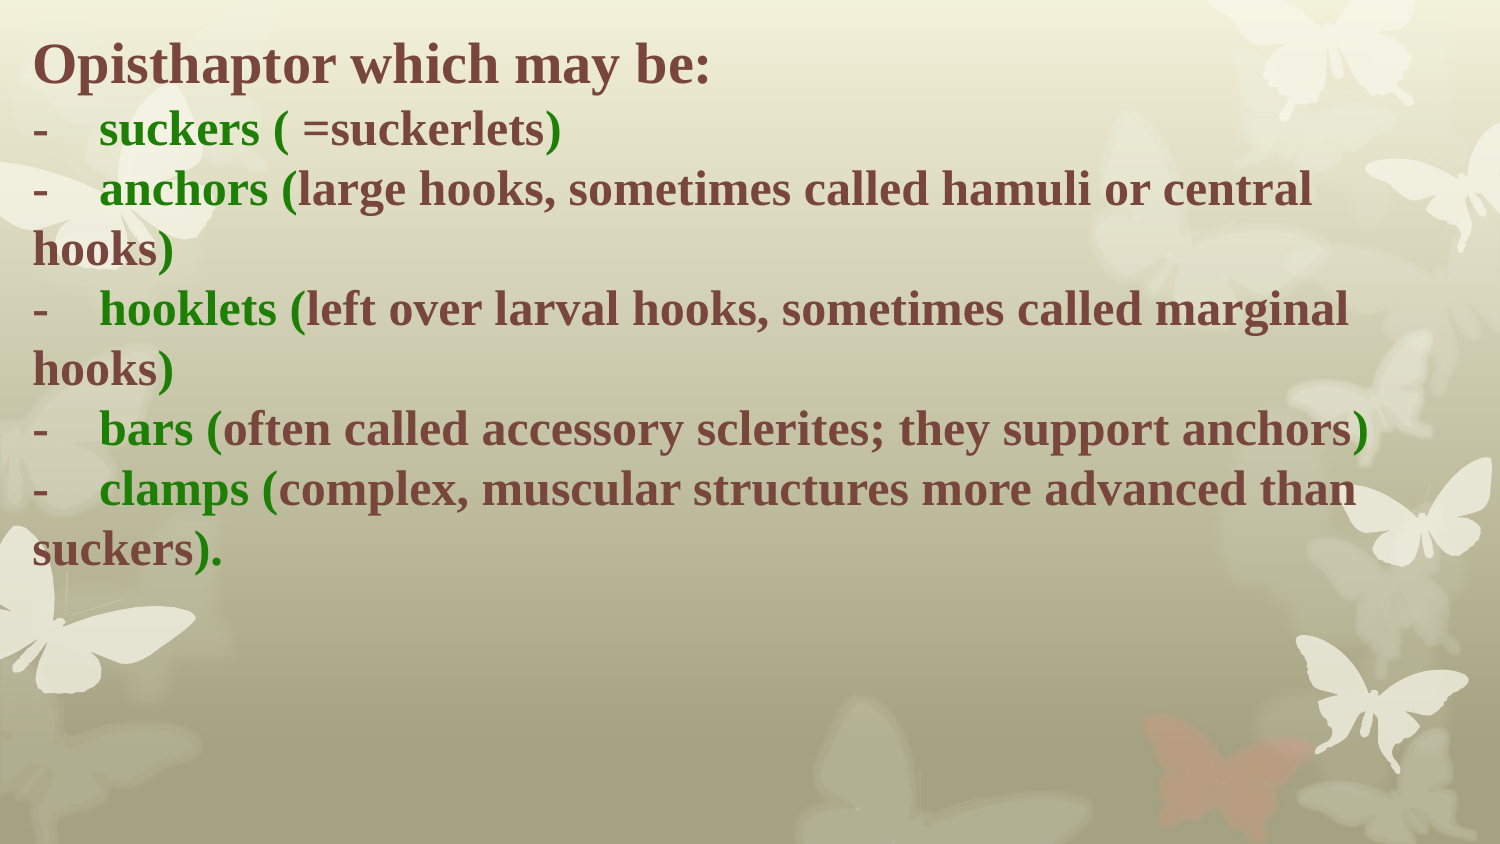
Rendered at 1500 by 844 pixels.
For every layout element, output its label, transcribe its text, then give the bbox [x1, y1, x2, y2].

text_box Opisthaptor which may be: - suckers ( =suckerlets) - anchors (large hooks, sometimes called hamuli or central hooks) - hooklets (left over larval hooks, sometimes called marginal hooks) - bars (often called accessory sclerites; they support anchors) - clamps (complex, muscular structures more advanced than suckers). [17, 18, 1483, 583]
